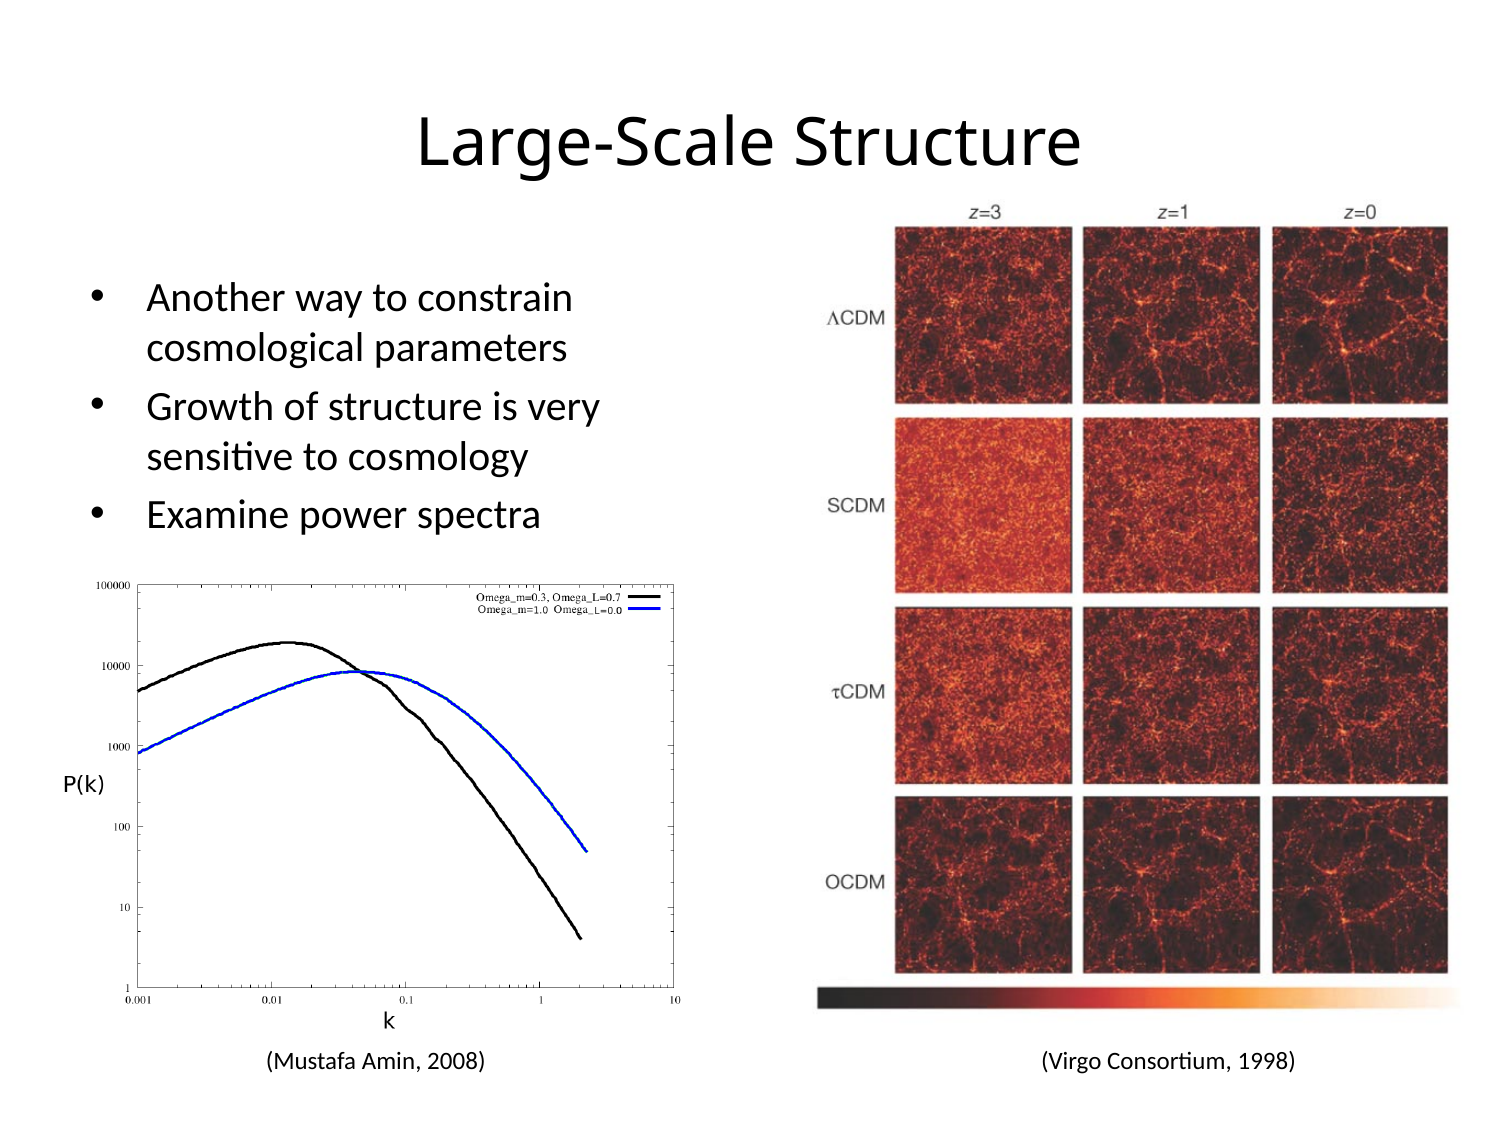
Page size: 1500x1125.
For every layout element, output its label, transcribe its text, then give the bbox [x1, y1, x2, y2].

picture [812, 199, 1469, 1035]
text_box (Mustafa Amin, 2008) [251, 1041, 502, 1083]
title Large-Scale Structure [75, 45, 1425, 233]
text_box (Virgo Consortium, 1998) [1026, 1044, 1312, 1083]
list Another way to constrain cosmological parameters Growth of structure is very sensitive to cosmology Examine power spectra [75, 262, 750, 563]
picture [62, 574, 683, 1033]
